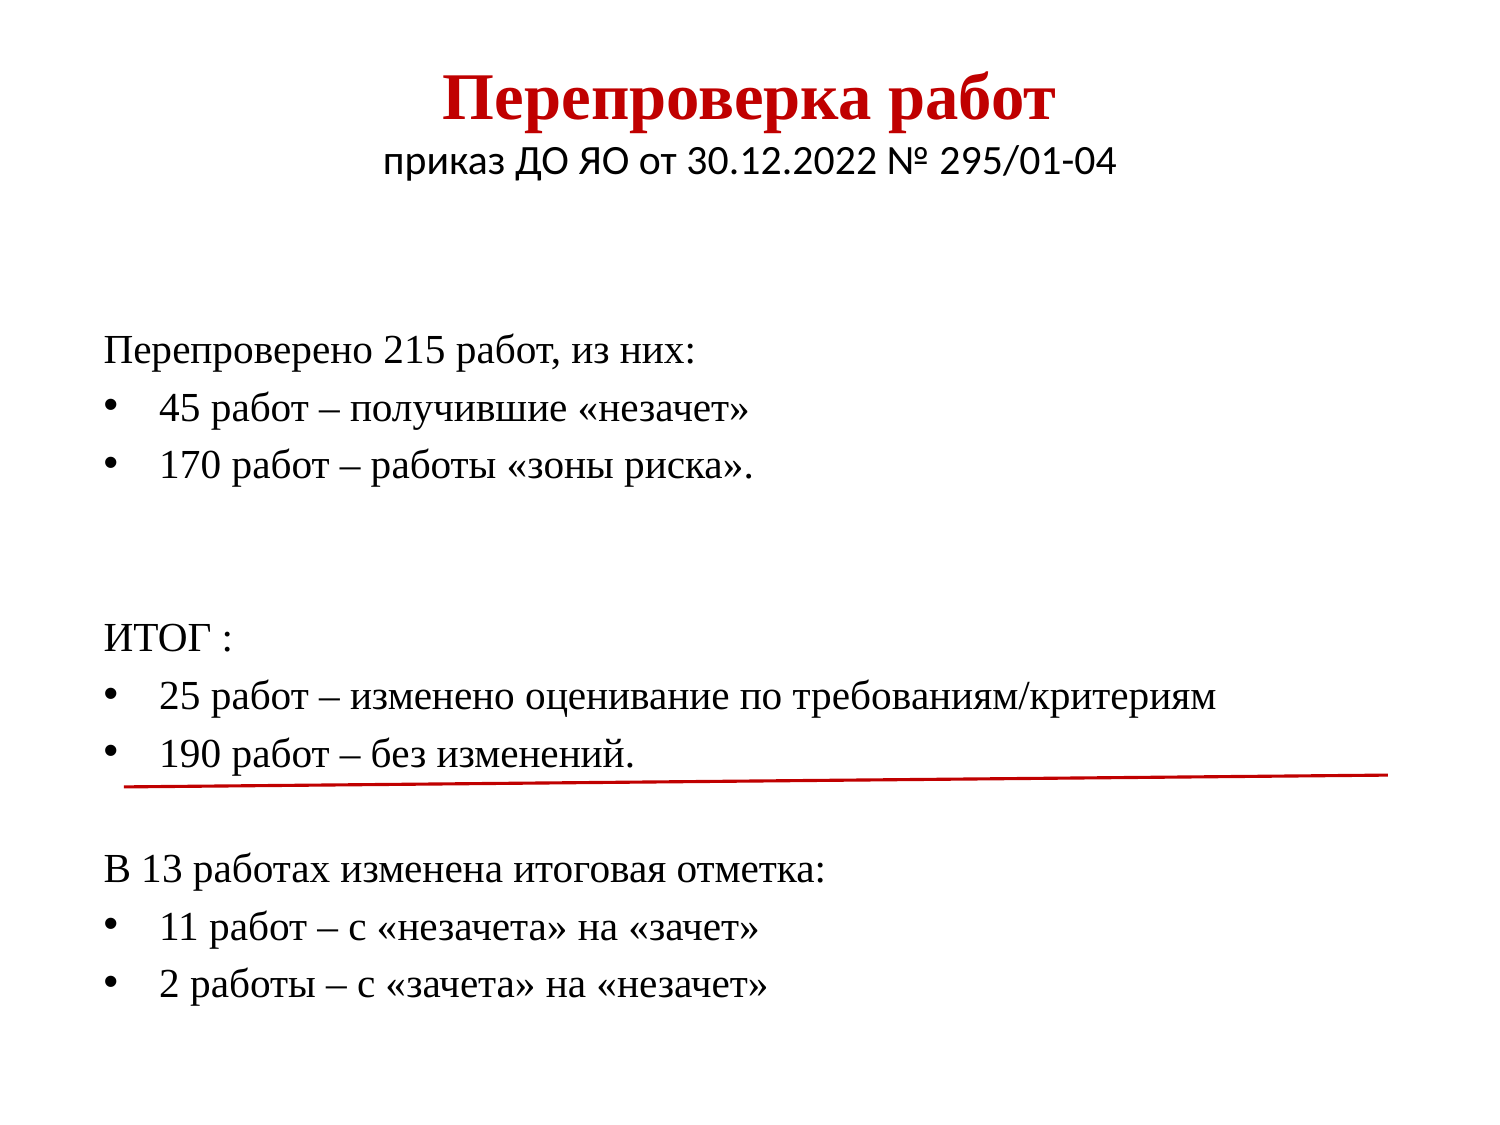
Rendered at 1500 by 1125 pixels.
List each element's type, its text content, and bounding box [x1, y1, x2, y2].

title Перепроверка работ приказ ДО ЯО от 30.12.2022 № 295/01-04 [75, 45, 1425, 192]
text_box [123, 774, 1389, 788]
list Перепроверено 215 работ, из них: 45 работ – получившие «незачет» 170 работ – работы «зоны риска». ИТОГ : 25 работ – изменено оценивание по требованиям/критериям 190 работ – без изменений. В 13 работах изменена итоговая отметка: 11 работ – с «незачета» на «зачет» 2 работы – с «зачета» на «незачет» [88, 314, 773, 1022]
text_box [773, 278, 1459, 1022]
